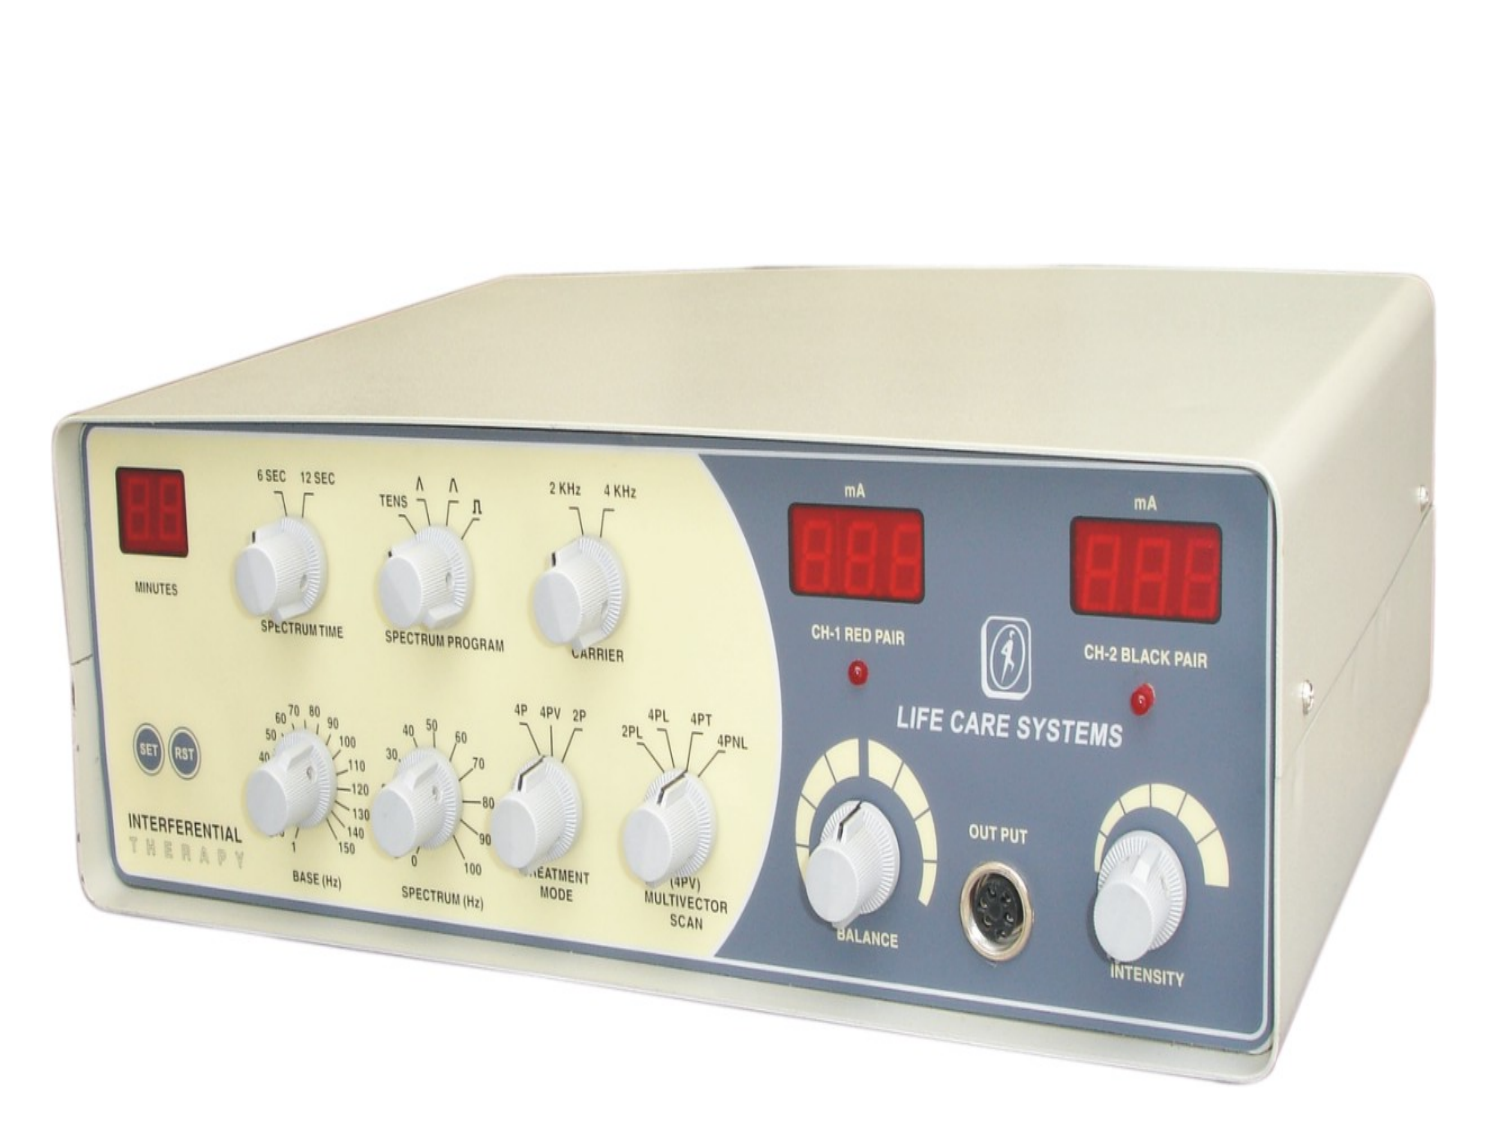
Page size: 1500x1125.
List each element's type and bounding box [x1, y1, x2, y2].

list [49, 262, 1438, 1088]
